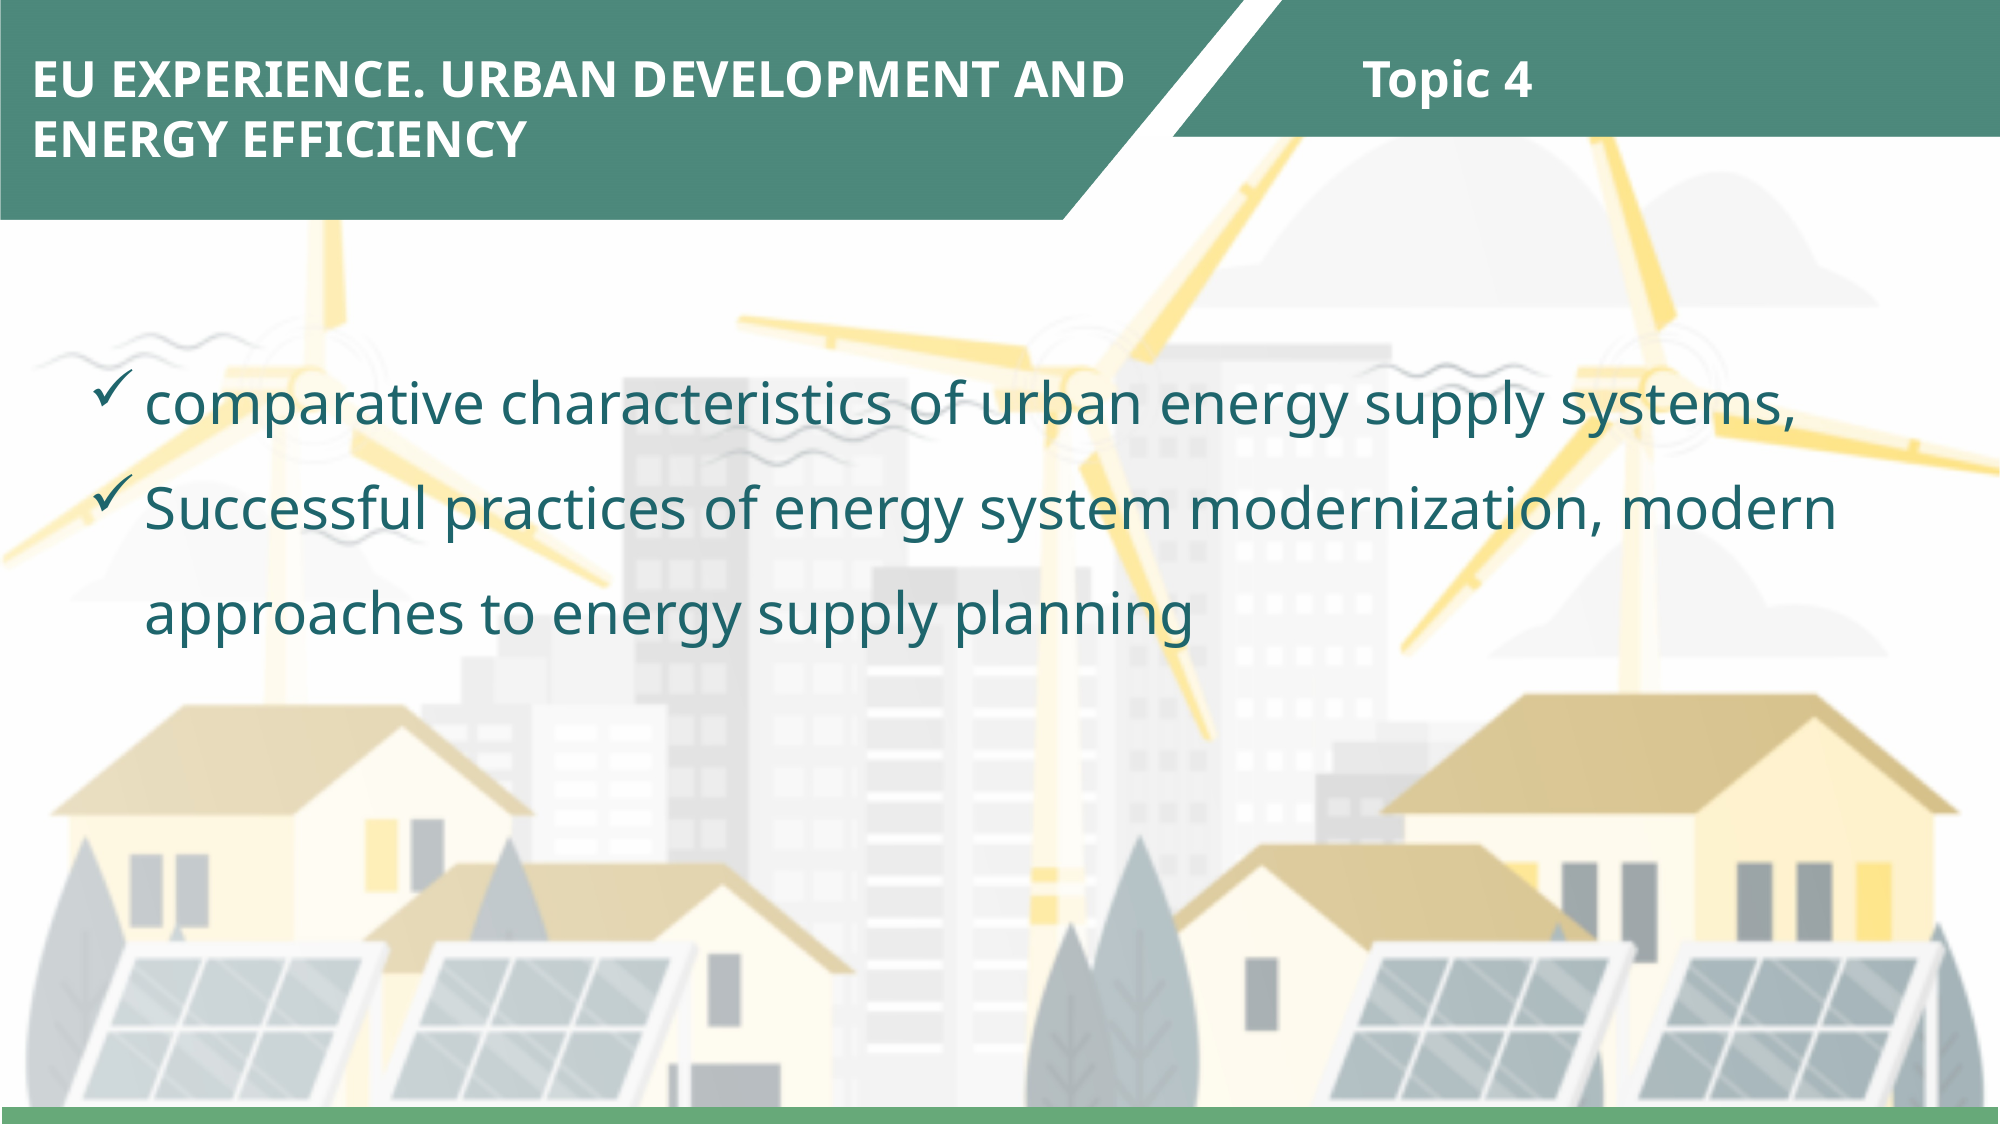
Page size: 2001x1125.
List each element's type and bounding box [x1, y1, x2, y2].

text_box [0, 1106, 2000, 1125]
picture [0, 0, 2000, 1106]
